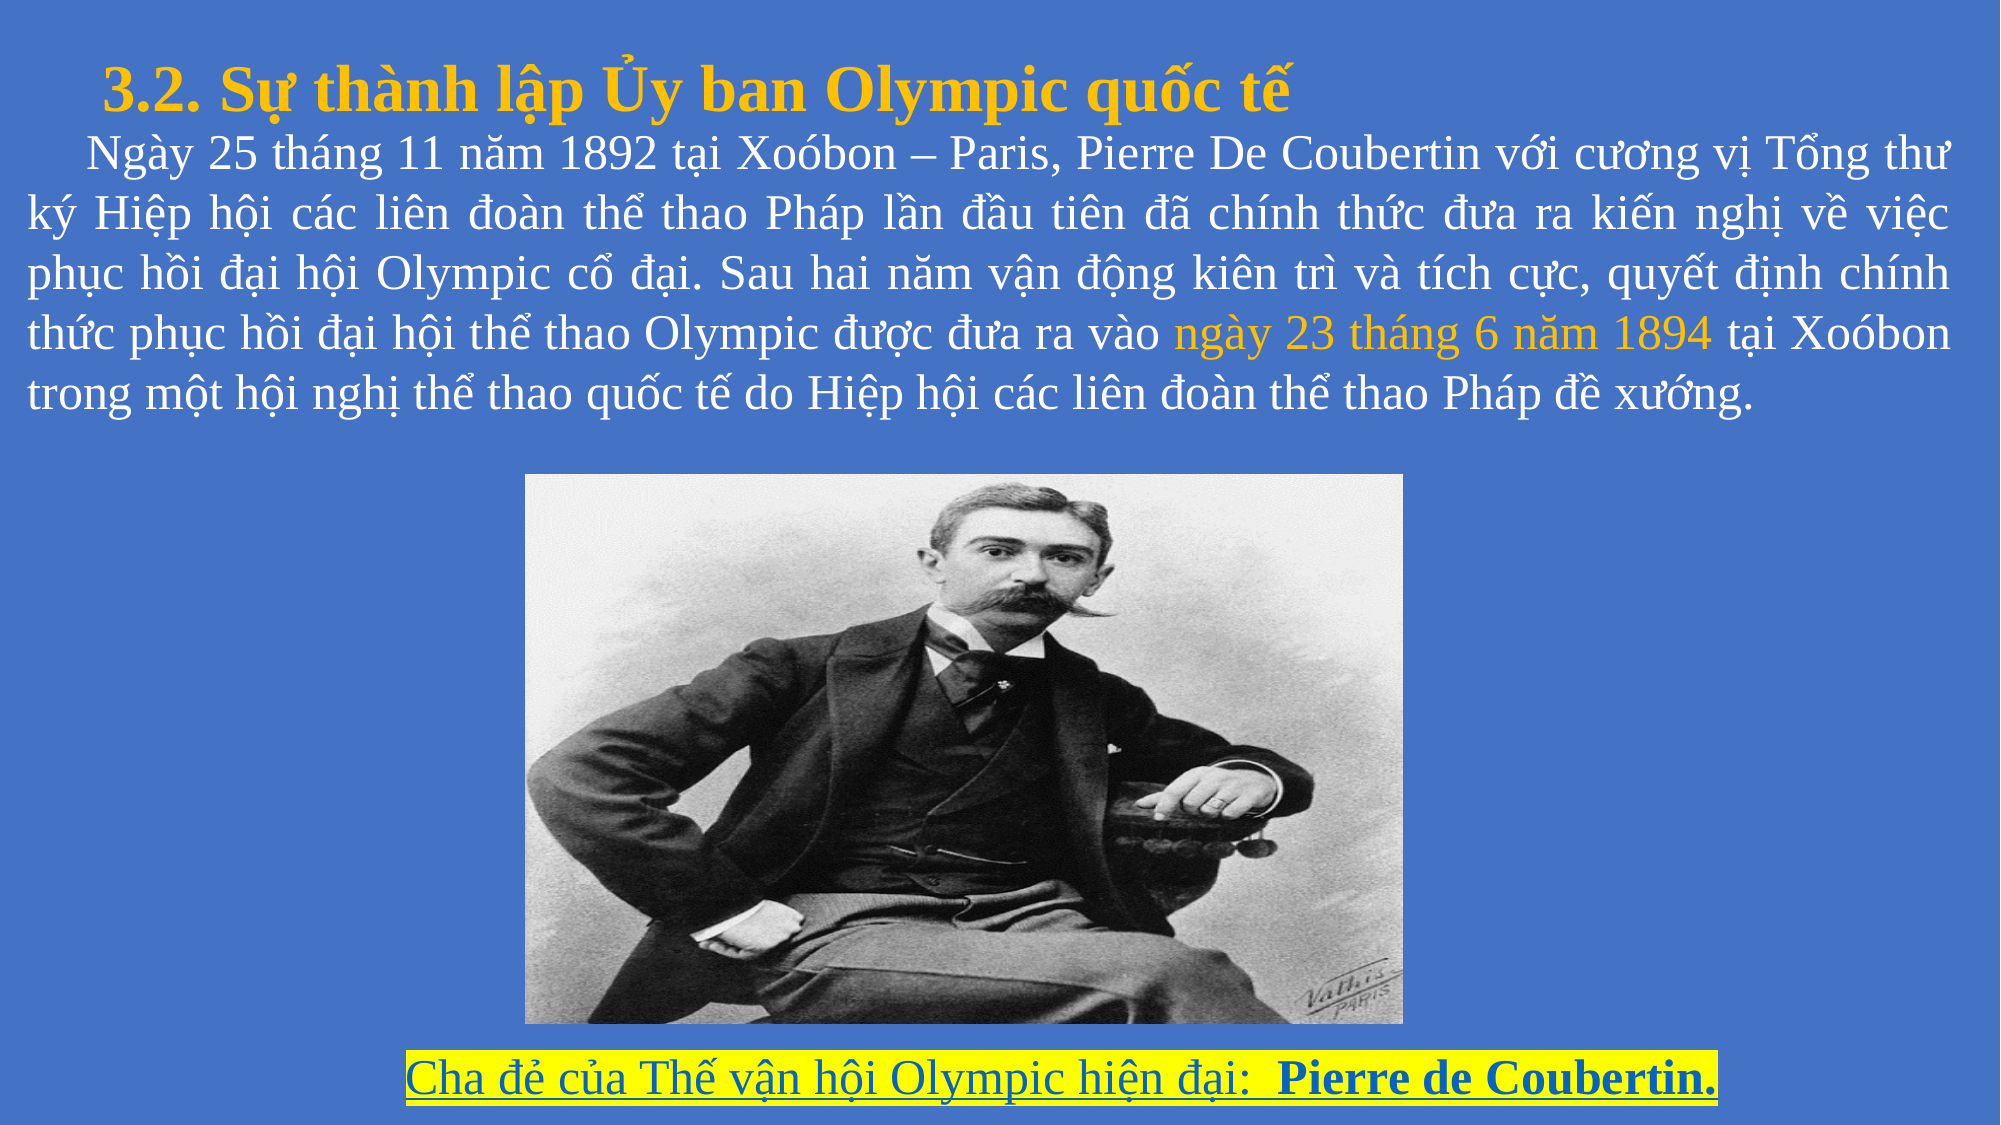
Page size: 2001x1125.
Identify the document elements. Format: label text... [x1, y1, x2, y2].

text_box Ngày 25 tháng 11 năm 1892 tại Xoóbon – Paris, Pierre De Coubertin với cương vị Tổng thư ký Hiệp hội các liên đoàn thể thao Pháp lần đầu tiên đã chính thức đưa ra kiến nghị về việc phục hồi đại hội Olympic cổ đại. Sau hai năm vận động kiên trì và tích cực, quyết định chính thức phục hồi đại hội thể thao Olympic được đưa ra vào ngày 23 tháng 6 năm 1894 tại Xoóbon trong một hội nghị thể thao quốc tế do Hiệp hội các liên đoàn thể thao Pháp đề xướng. [12, 112, 1967, 428]
text_box 3.2. Sự thành lập Ủy ban Olympic quốc tế [87, 37, 1846, 133]
picture [524, 474, 1403, 1024]
text_box Cha đẻ của Thế vận hội Olympic hiện đại: Pierre de Coubertin. [362, 1037, 1761, 1113]
